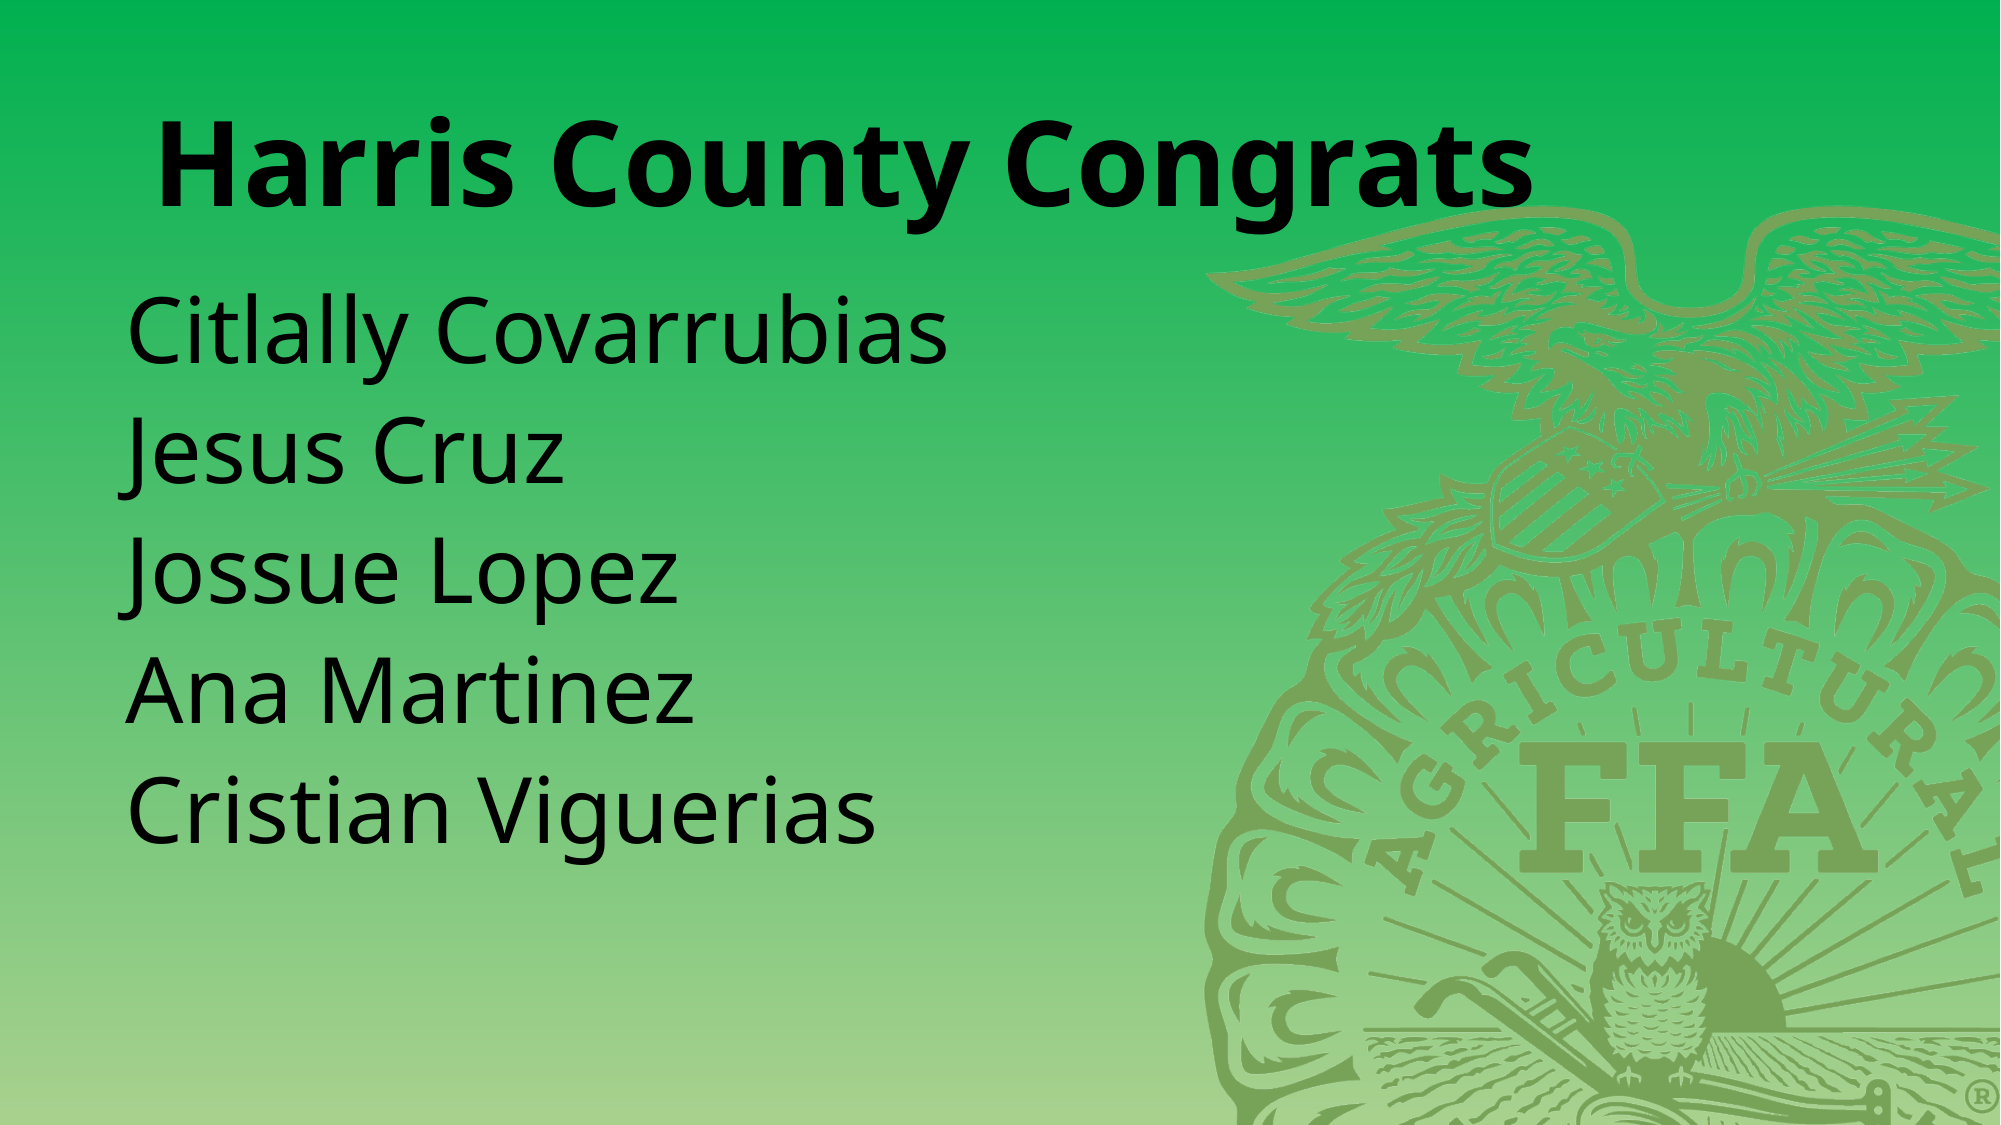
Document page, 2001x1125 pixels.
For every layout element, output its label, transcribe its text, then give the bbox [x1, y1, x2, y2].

picture [1025, 27, 2000, 1125]
list Citlally Covarrubias Jesus Cruz Jossue Lopez Ana Martinez Cristian Viguerias [110, 277, 1025, 1074]
title Harris County Congrats [137, 59, 1025, 277]
